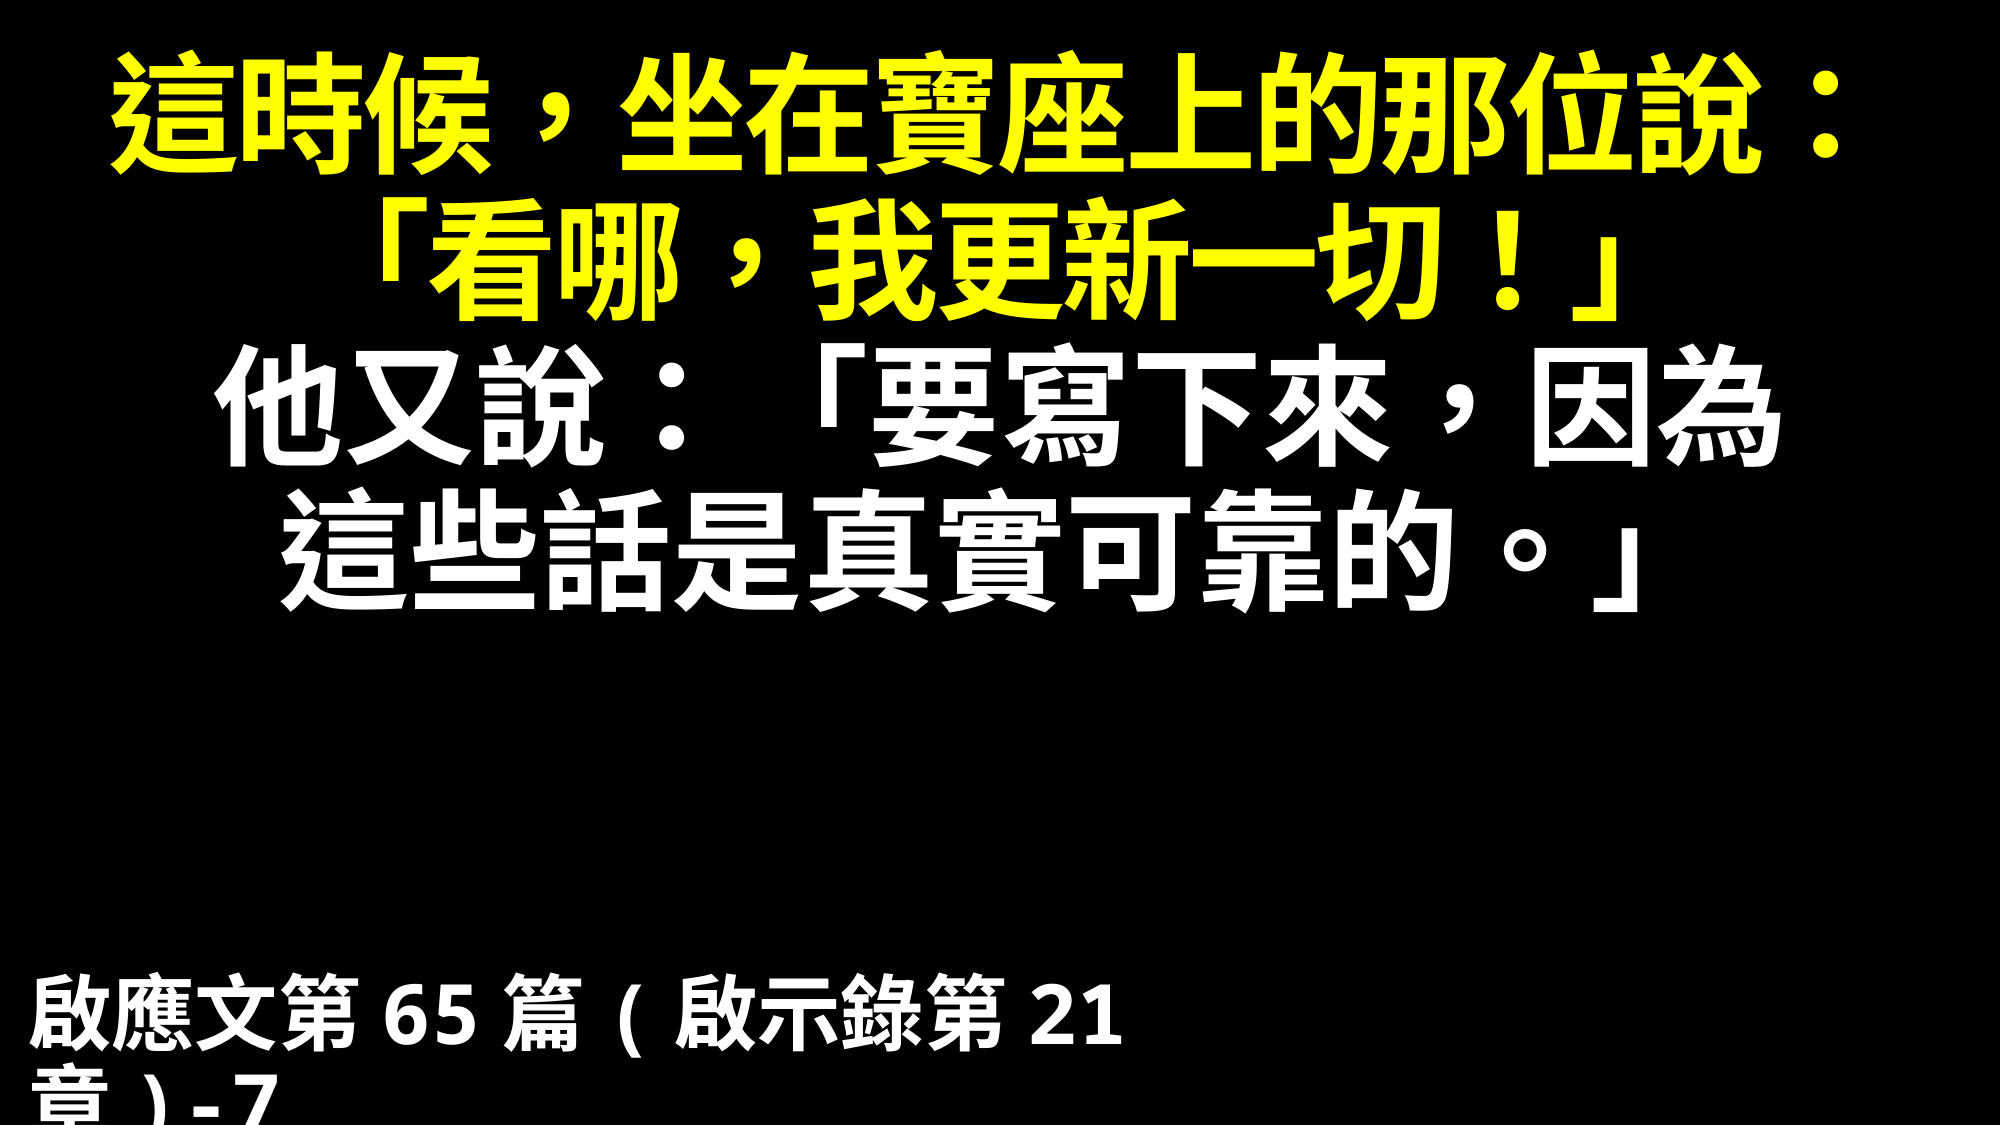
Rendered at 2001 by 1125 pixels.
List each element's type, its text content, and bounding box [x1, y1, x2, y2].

text_box 啟應文第65篇(啟示錄第21章)-7 [13, 1000, 1224, 1125]
text_box 這時候，坐在寶座上的那位說： 「看哪，我更新一切！」 他又說：「要寫下來，因為 這些話是真實可靠的。」 [13, 36, 1987, 501]
